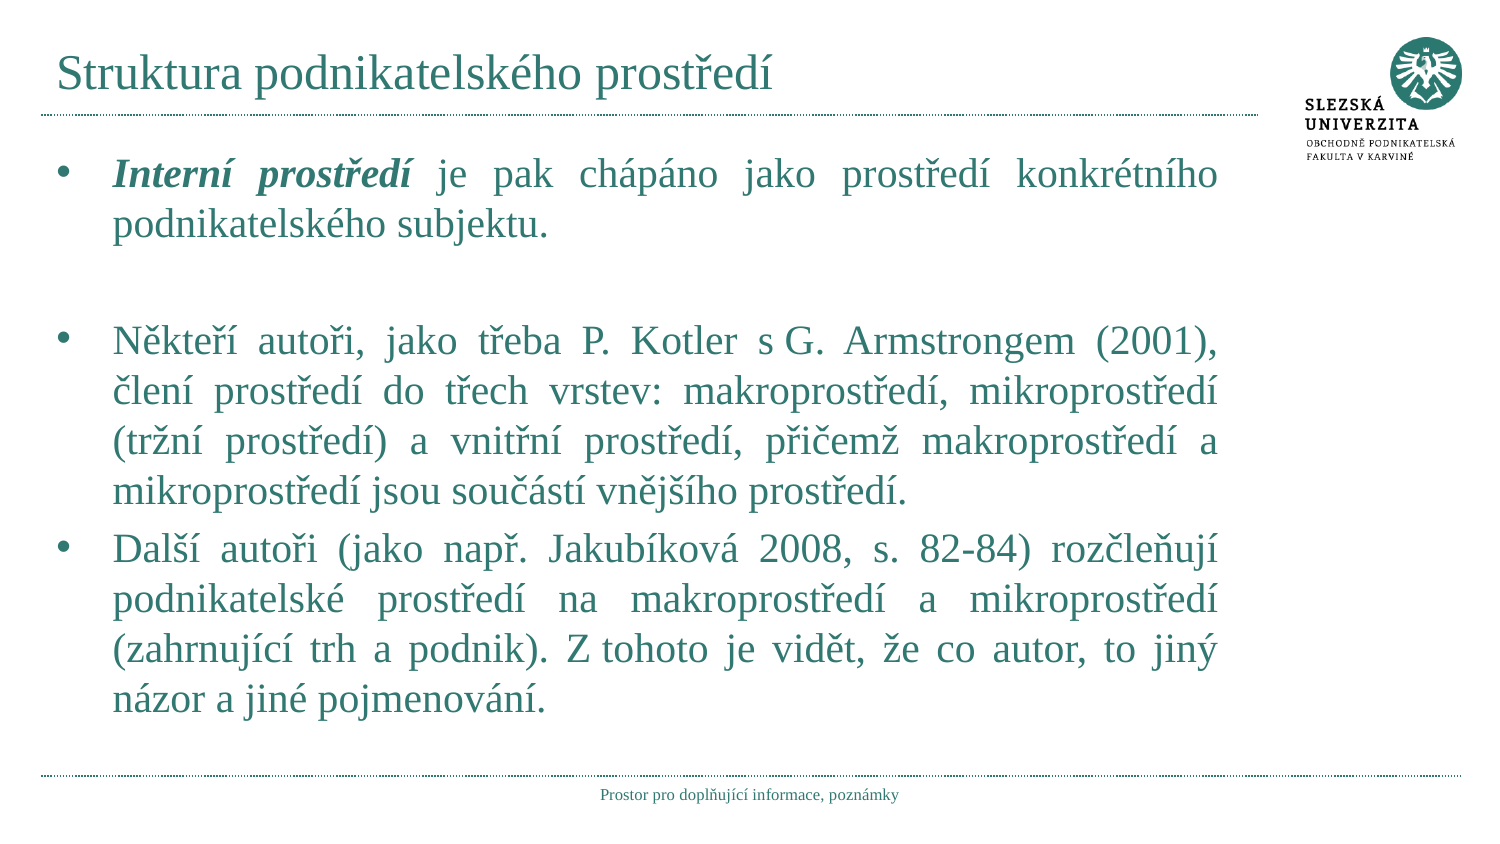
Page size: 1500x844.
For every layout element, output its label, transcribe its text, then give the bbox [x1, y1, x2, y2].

text_box Prostor pro doplňující informace, poznámky [442, 776, 1058, 811]
text_box Interní prostředí je pak chápáno jako prostředí konkrétního podnikatelského subjektu. Někteří autoři, jako třeba P. Kotler s G. Armstrongem (2001), člení prostředí do třech vrstev: makroprostředí, mikroprostředí (tržní prostředí) a vnitřní prostředí, přičemž makroprostředí a mikroprostředí jsou součástí vnějšího prostředí. Další autoři (jako např. Jakubíková 2008, s. 82-84) rozčleňují podnikatelské prostředí na makroprostředí a mikroprostředí (zahrnující trh a podnik). Z tohoto je vidět, že co autor, to jiný názor a jiné pojmenování. [41, 138, 1235, 647]
title Struktura podnikatelského prostředí [41, 32, 1034, 116]
picture [1305, 37, 1462, 160]
